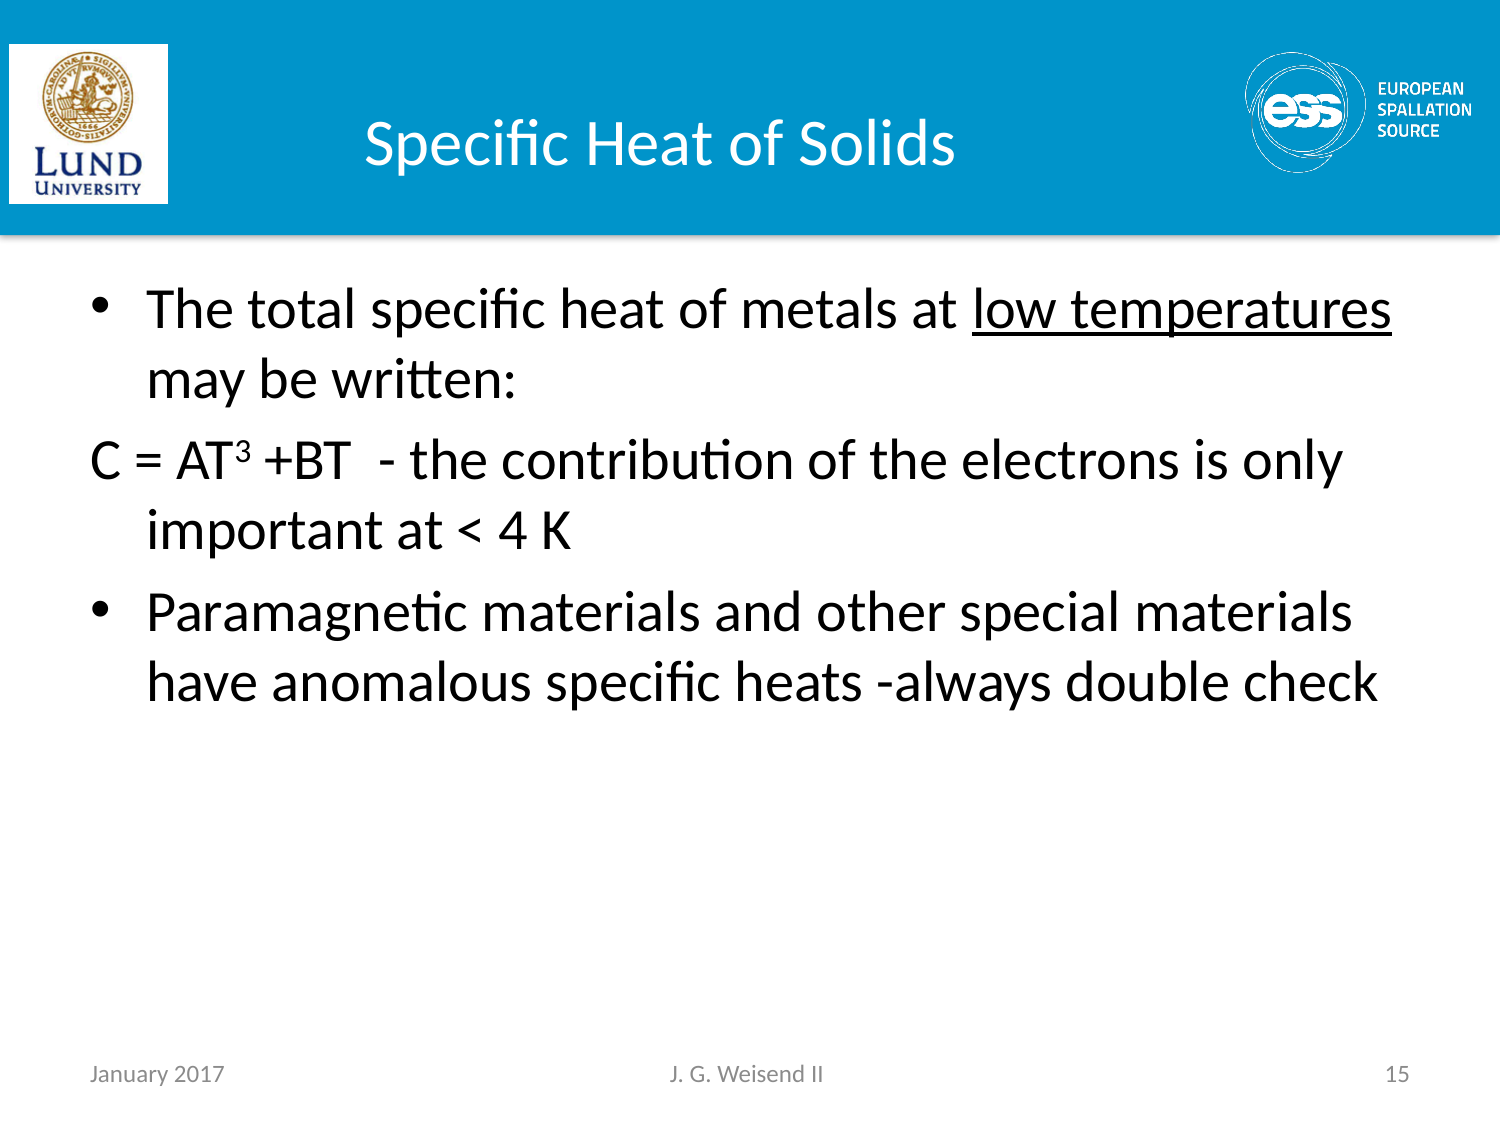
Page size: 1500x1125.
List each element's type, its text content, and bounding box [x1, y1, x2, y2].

picture [1454, 83, 1458, 94]
picture [1389, 104, 1393, 115]
picture [1423, 83, 1430, 94]
picture [1264, 94, 1342, 127]
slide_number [75, 1042, 425, 1103]
picture [1443, 86, 1450, 93]
picture [1432, 125, 1438, 136]
picture [1379, 83, 1385, 94]
picture [1418, 104, 1423, 115]
picture [1422, 125, 1428, 134]
picture [1398, 109, 1406, 115]
picture [1436, 104, 1444, 115]
footer J. G. Weisend II [512, 1042, 988, 1103]
slide_number 15 [1074, 1042, 1425, 1103]
picture [1400, 83, 1407, 94]
title Specific Heat of Solids [75, 45, 1247, 233]
picture [10, 45, 75, 203]
list The total specific heat of metals at low temperatures may be written: C = AT3 +BT - the contribution of the electrons is only important at < 4 K Paramagnetic materials and other special materials have anomalous specific heats -always double check [75, 262, 1425, 1005]
picture [1409, 104, 1415, 115]
